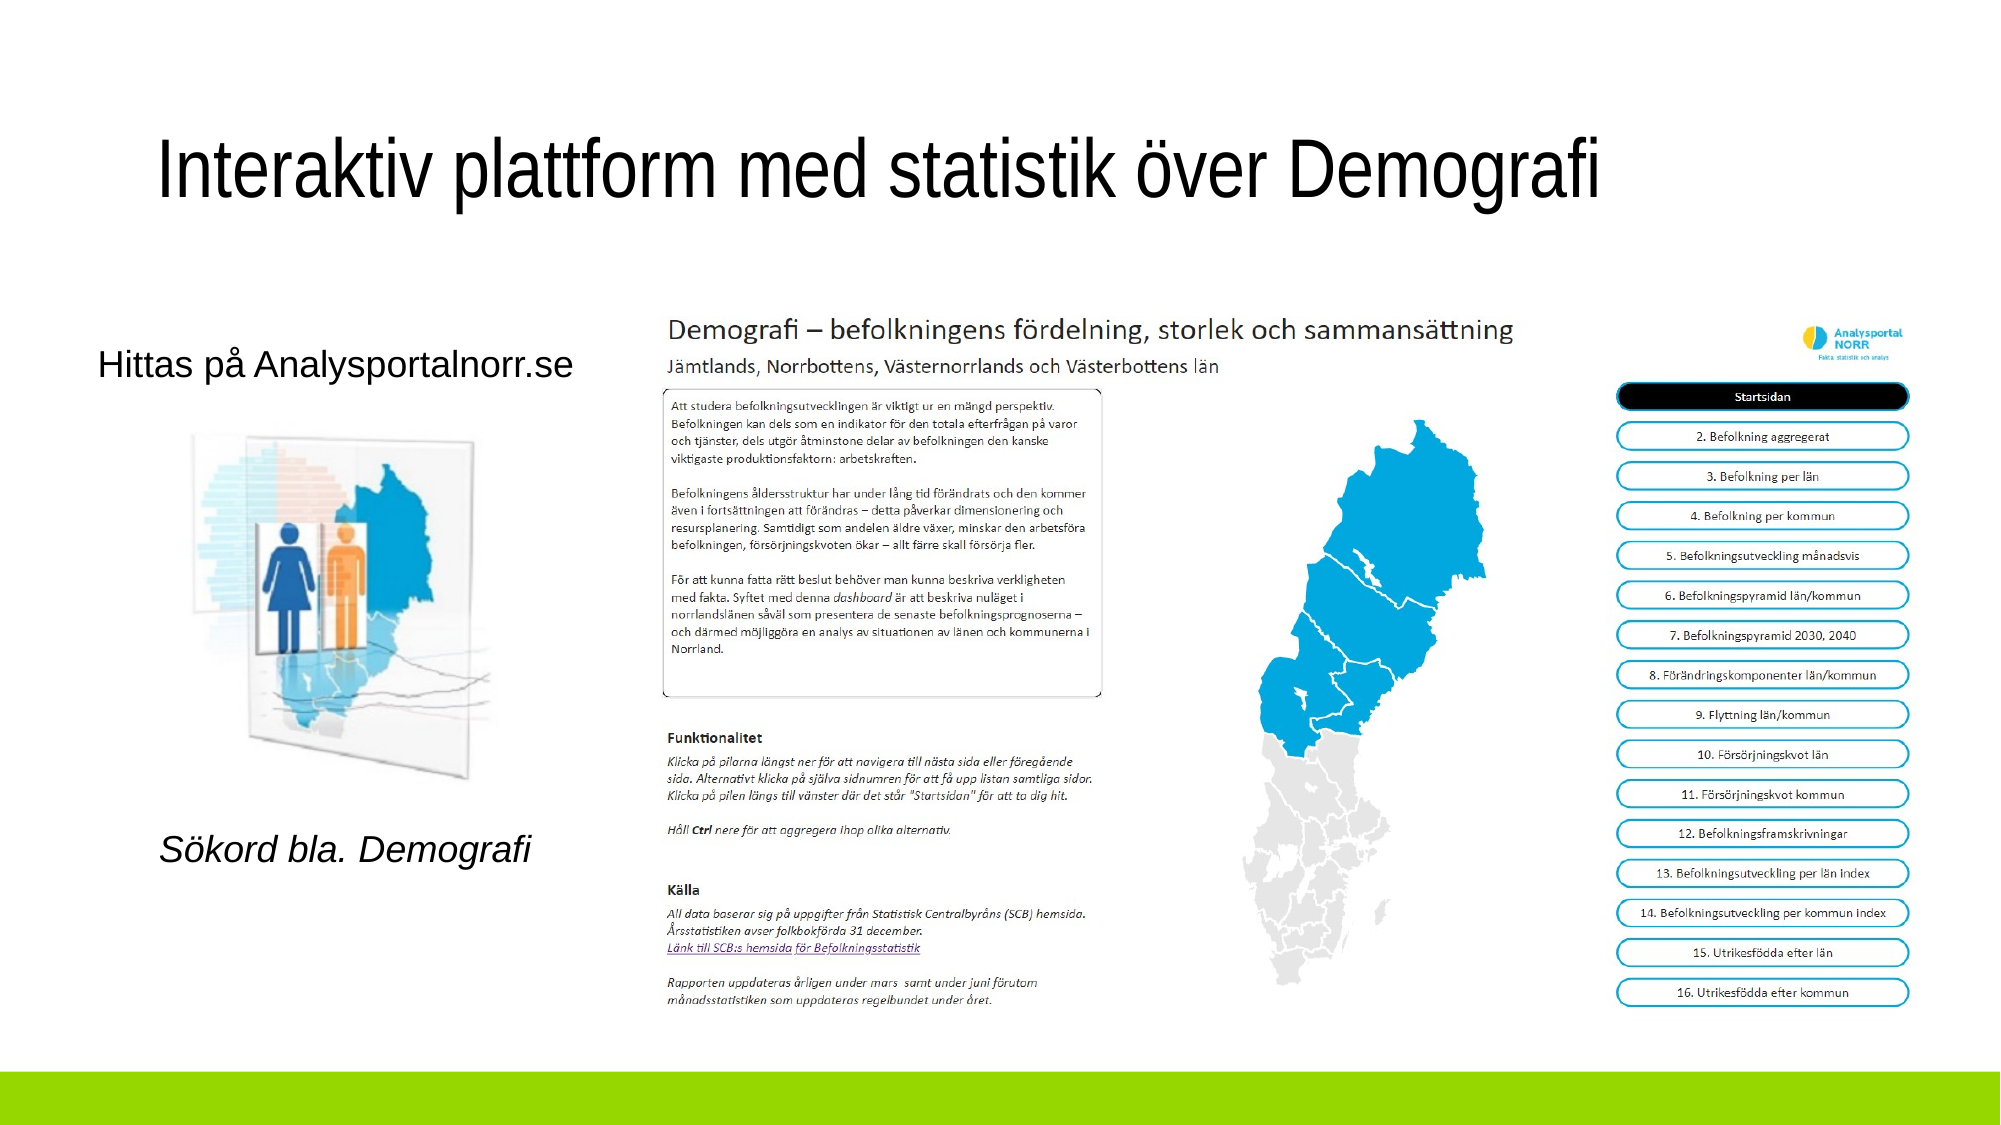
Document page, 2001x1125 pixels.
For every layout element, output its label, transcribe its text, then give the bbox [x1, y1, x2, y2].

title Interaktiv plattform med statistik över Demografi [141, 118, 1859, 225]
picture [659, 316, 1954, 1026]
picture [169, 420, 502, 788]
text_box Hittas på Analysportalnorr.se [82, 332, 589, 393]
text_box Sökord bla. Demografi [144, 817, 547, 878]
